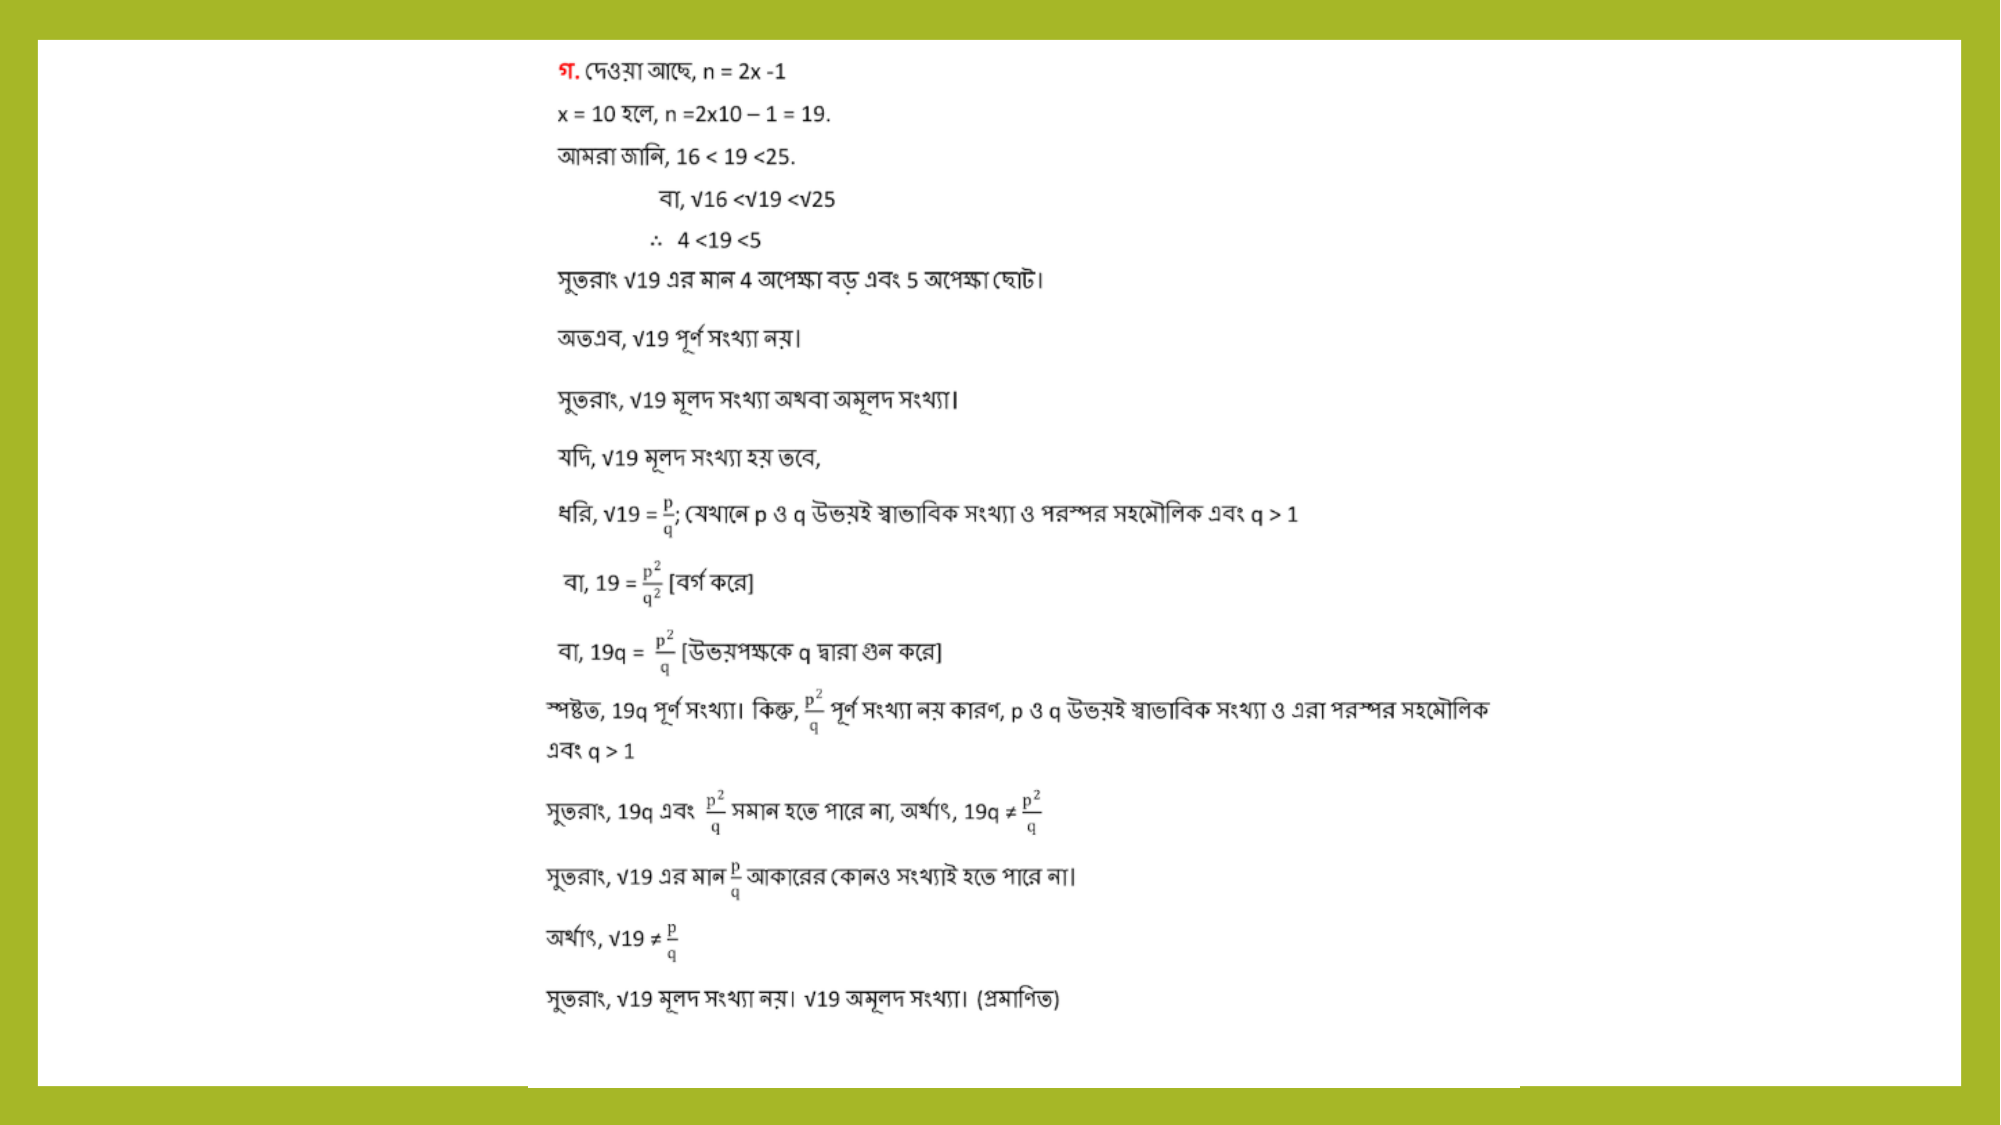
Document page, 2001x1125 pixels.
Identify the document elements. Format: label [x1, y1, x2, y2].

picture [528, 43, 1520, 1089]
